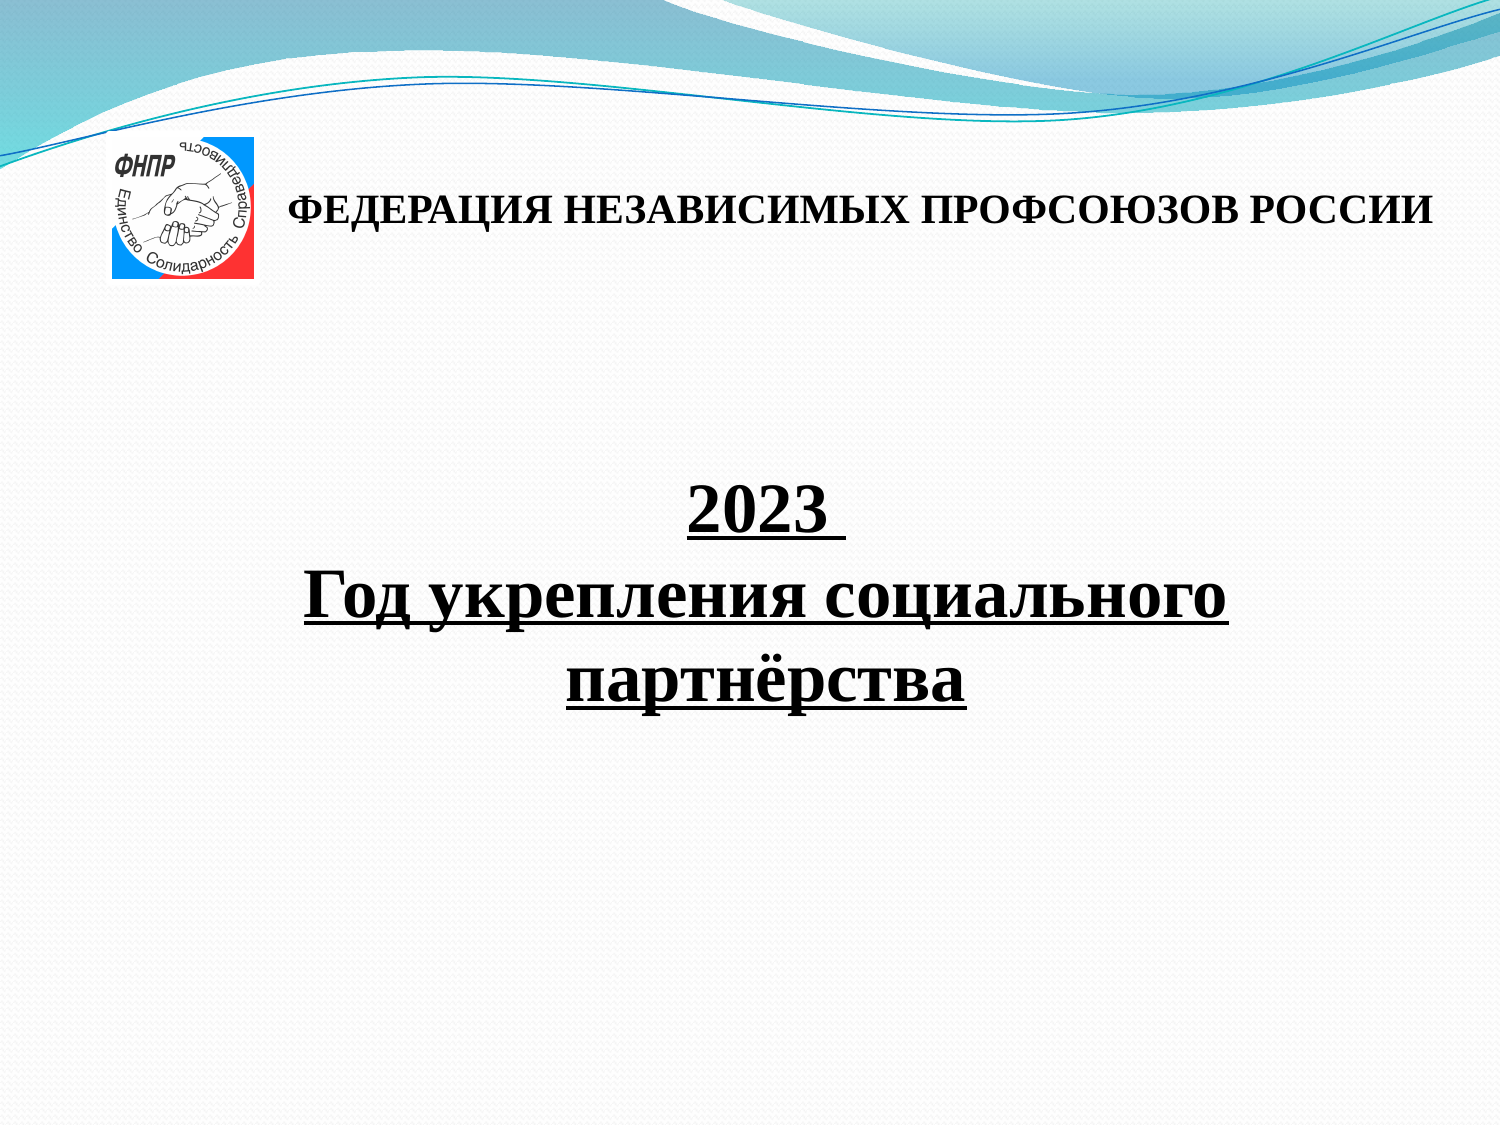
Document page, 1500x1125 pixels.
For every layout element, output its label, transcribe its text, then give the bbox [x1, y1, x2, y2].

text_box ФЕДЕРАЦИЯ НЕЗАВИСИМЫХ ПРОФСОЮЗОВ РОССИИ [260, 160, 1471, 232]
title 2023 Год укрепления социального партнёрства [123, 349, 1412, 717]
picture [111, 136, 255, 280]
